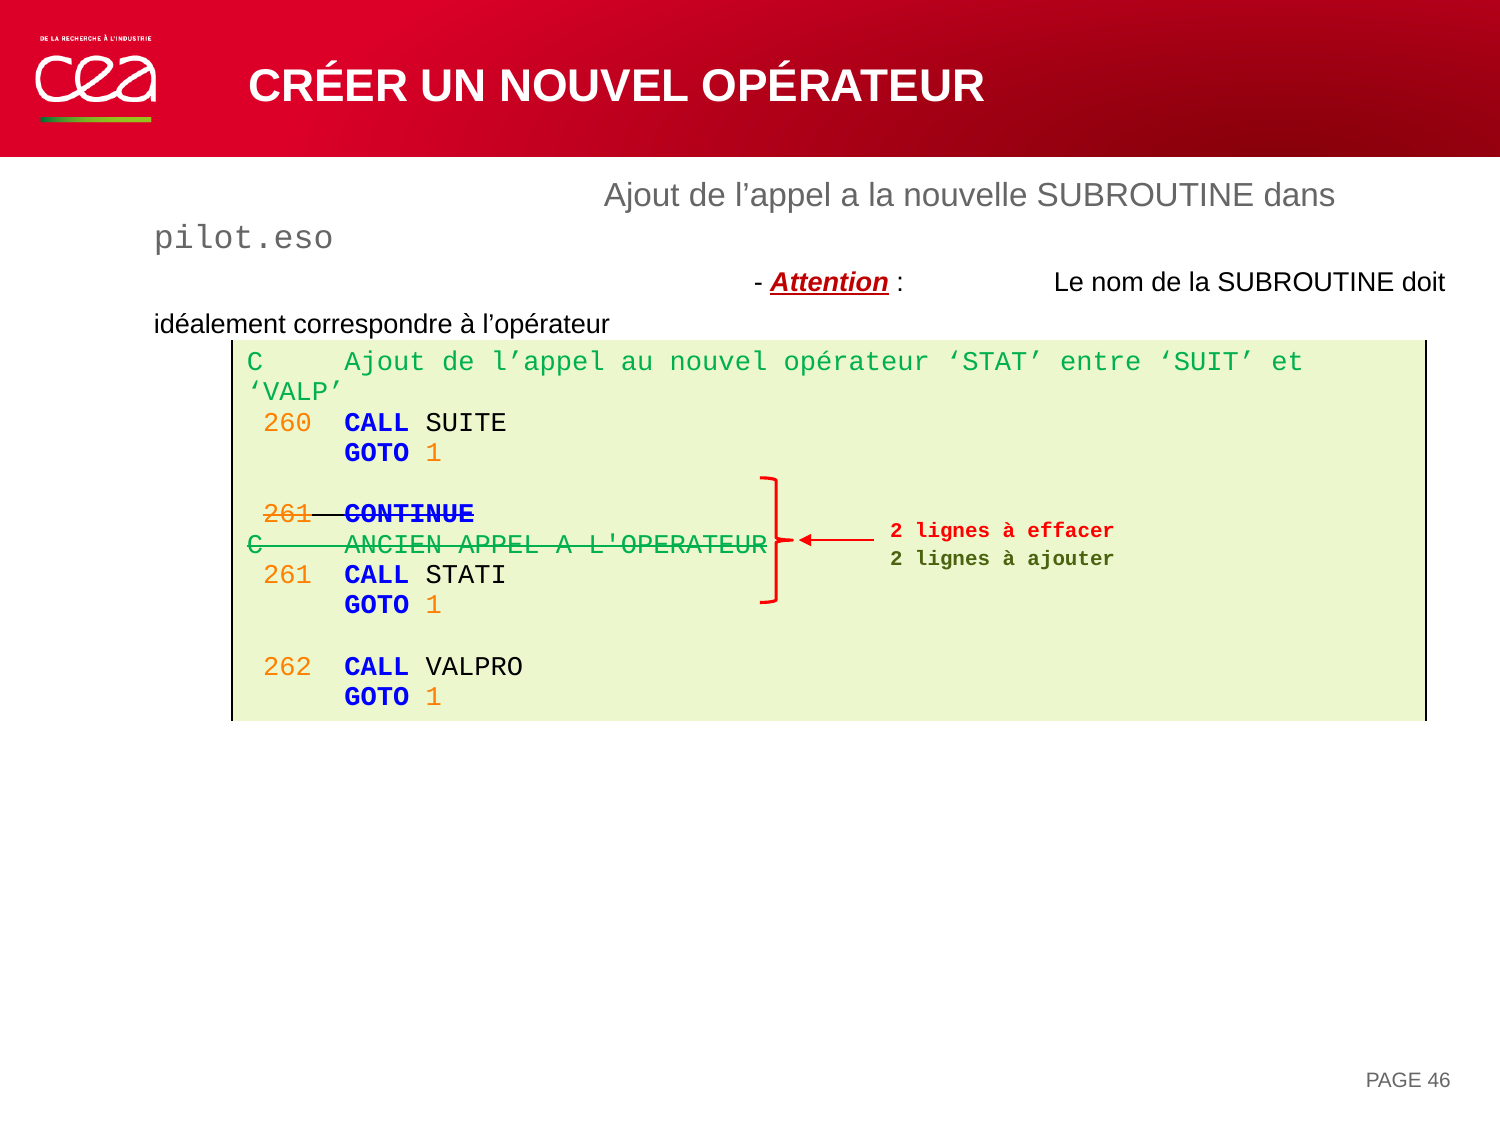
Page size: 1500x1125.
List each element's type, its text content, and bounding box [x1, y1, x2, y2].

picture [0, 0, 1500, 157]
text_box 2 lignes à effacer 2 lignes à ajouter [874, 505, 1427, 575]
text_box [759, 477, 794, 604]
table_header C Ajout de l’appel au nouvel opérateur ‘STAT’ entre ‘SUIT’ et ‘VALP’ 260 CALL SUITE GOTO 1 261 CONTINUE C ANCIEN APPEL A L'OPERATEUR 261 CALL STATI GOTO 1 262 CALL VALPRO GOTO 1 [233, 340, 1425, 721]
title Créer un nouvel opérateur [248, 8, 1436, 158]
text_box Ajout de l’appel a la nouvelle SUBROUTINE dans pilot.eso - Attention : Le nom de la SUBROUTINE doit idéalement correspondre à l’opérateur Nom retenu : stati.eso Arguments : aucun  Ils seront lus dans stati.eso [94, 171, 1500, 1104]
slide_number PAGE 46 [1316, 1034, 1500, 1125]
